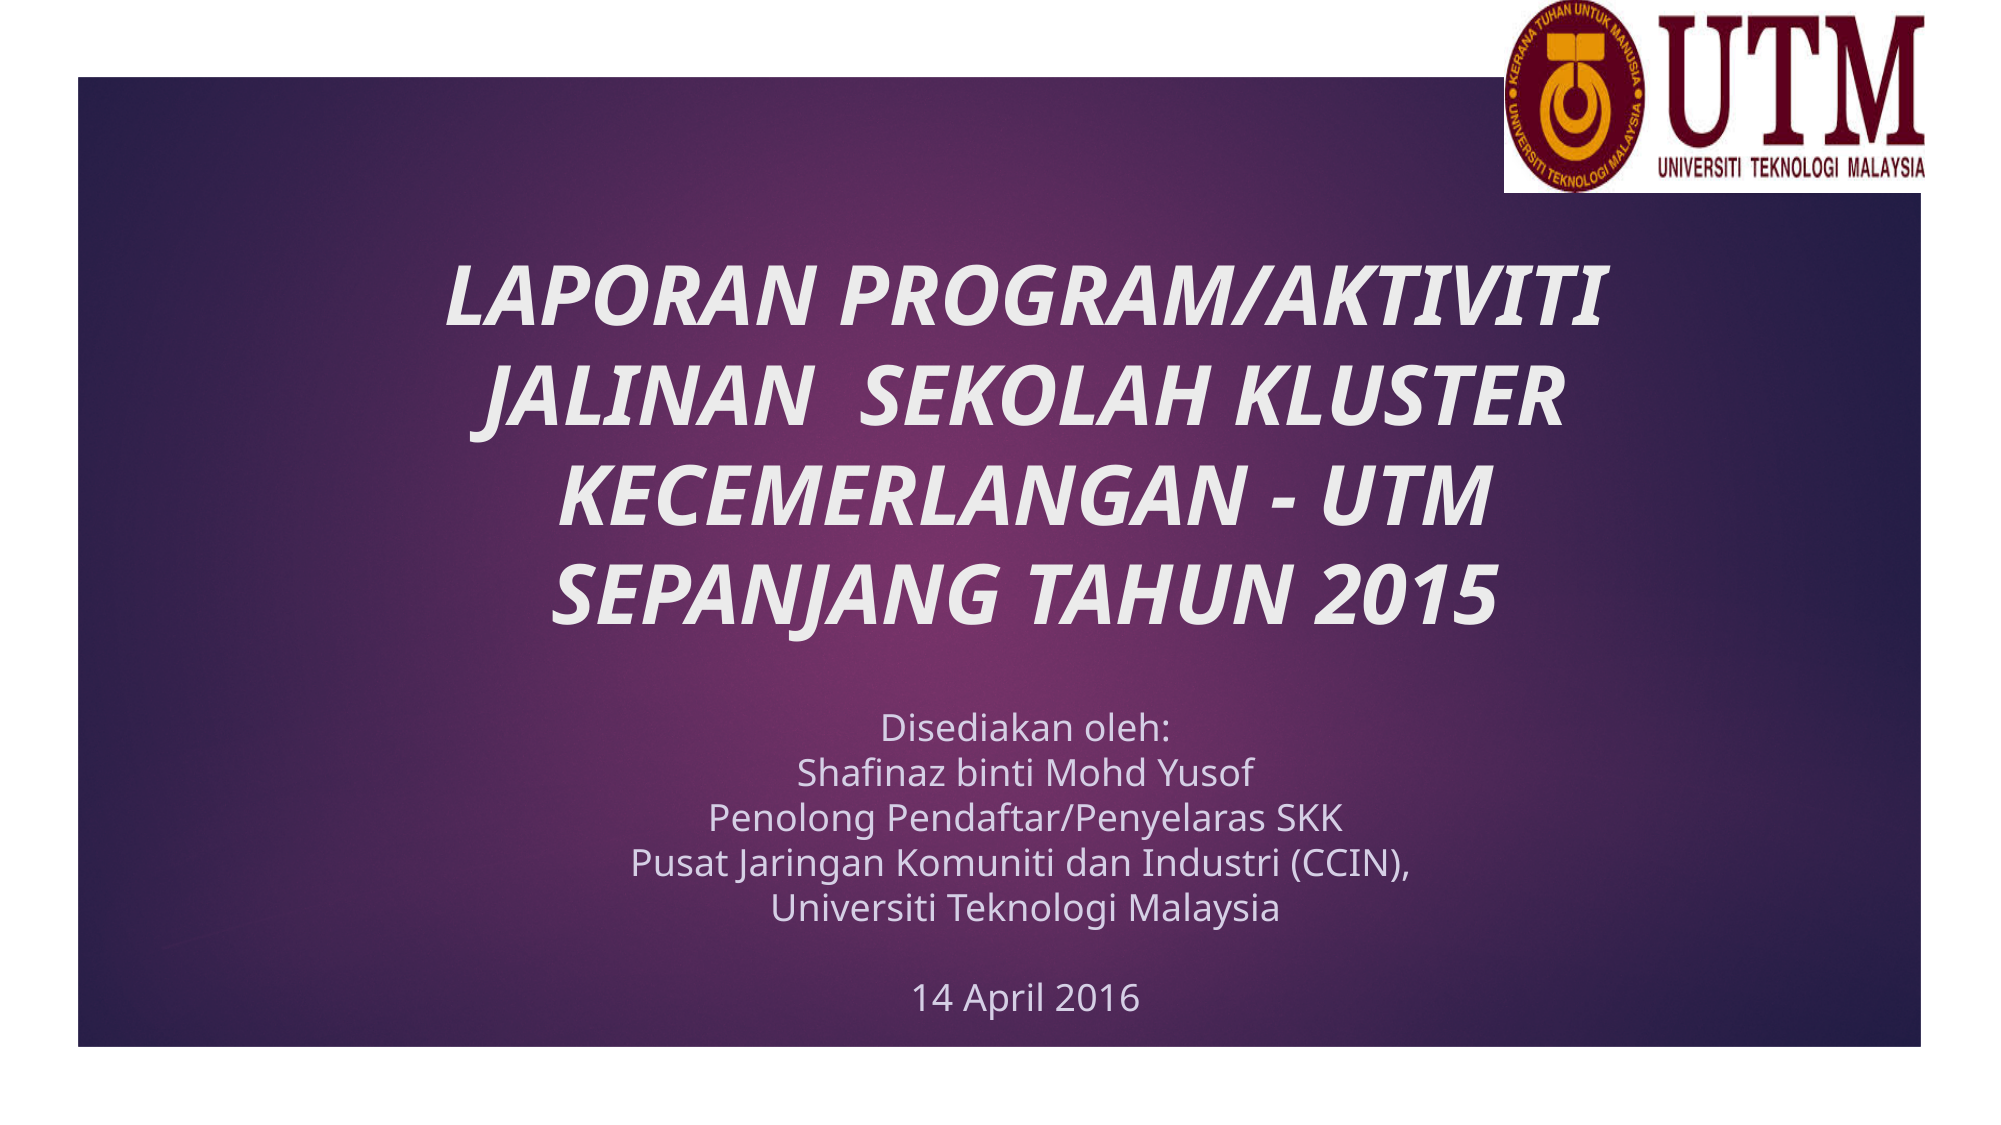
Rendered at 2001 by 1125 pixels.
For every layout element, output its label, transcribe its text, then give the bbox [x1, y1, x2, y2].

picture [1503, 0, 1925, 194]
title LAPORAN PROGRAM/AKTIVITI JALINAN SEKOLAH KLUSTER KECEMERLANGAN - UTM SEPANJANG TAHUN 2015 [404, 192, 1647, 785]
text_box Disediakan oleh: Shafinaz binti Mohd Yusof Penolong Pendaftar/Penyelaras SKK Pusat Jaringan Komuniti dan Industri (CCIN), Universiti Teknologi Malaysia 14 April 2016 [422, 696, 1629, 1027]
